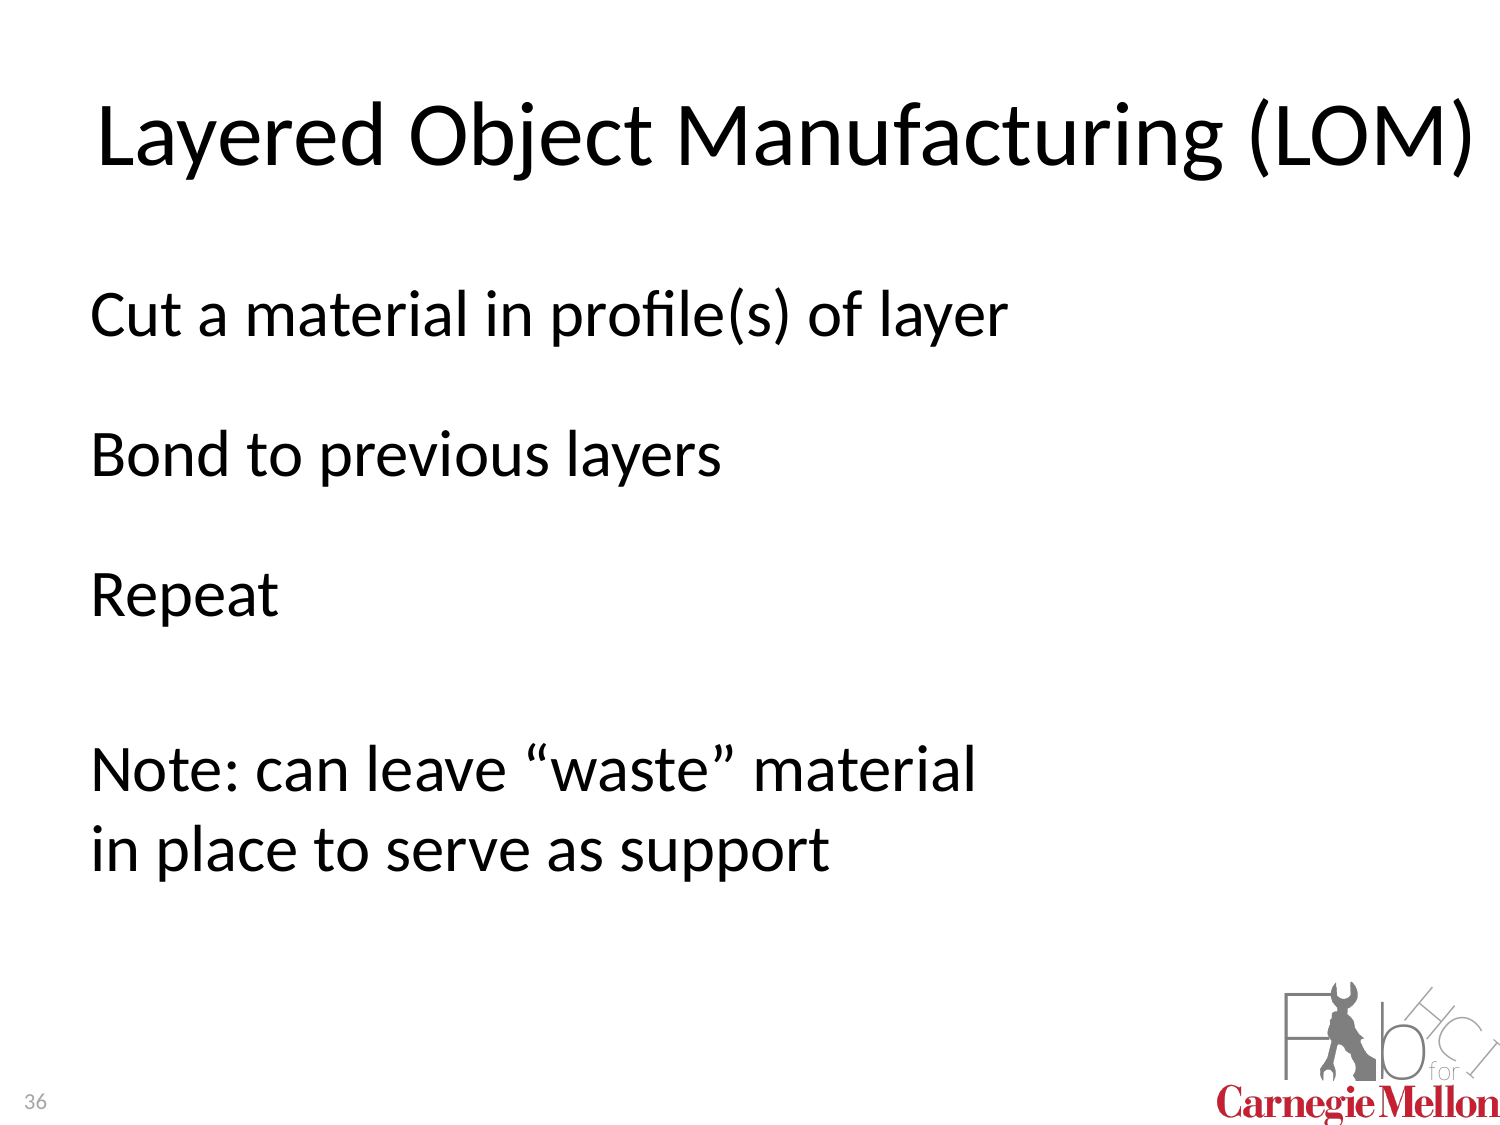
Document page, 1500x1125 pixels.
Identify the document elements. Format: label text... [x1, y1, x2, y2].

title Layered Object Manufacturing (LOM) [75, 45, 1500, 233]
picture [1217, 1088, 1500, 1125]
list Cut a material in profile(s) of layer Bond to previous layers Repeat Note: can leave “waste” material in place to serve as support [75, 262, 1500, 1088]
slide_number 36 [0, 1074, 63, 1125]
